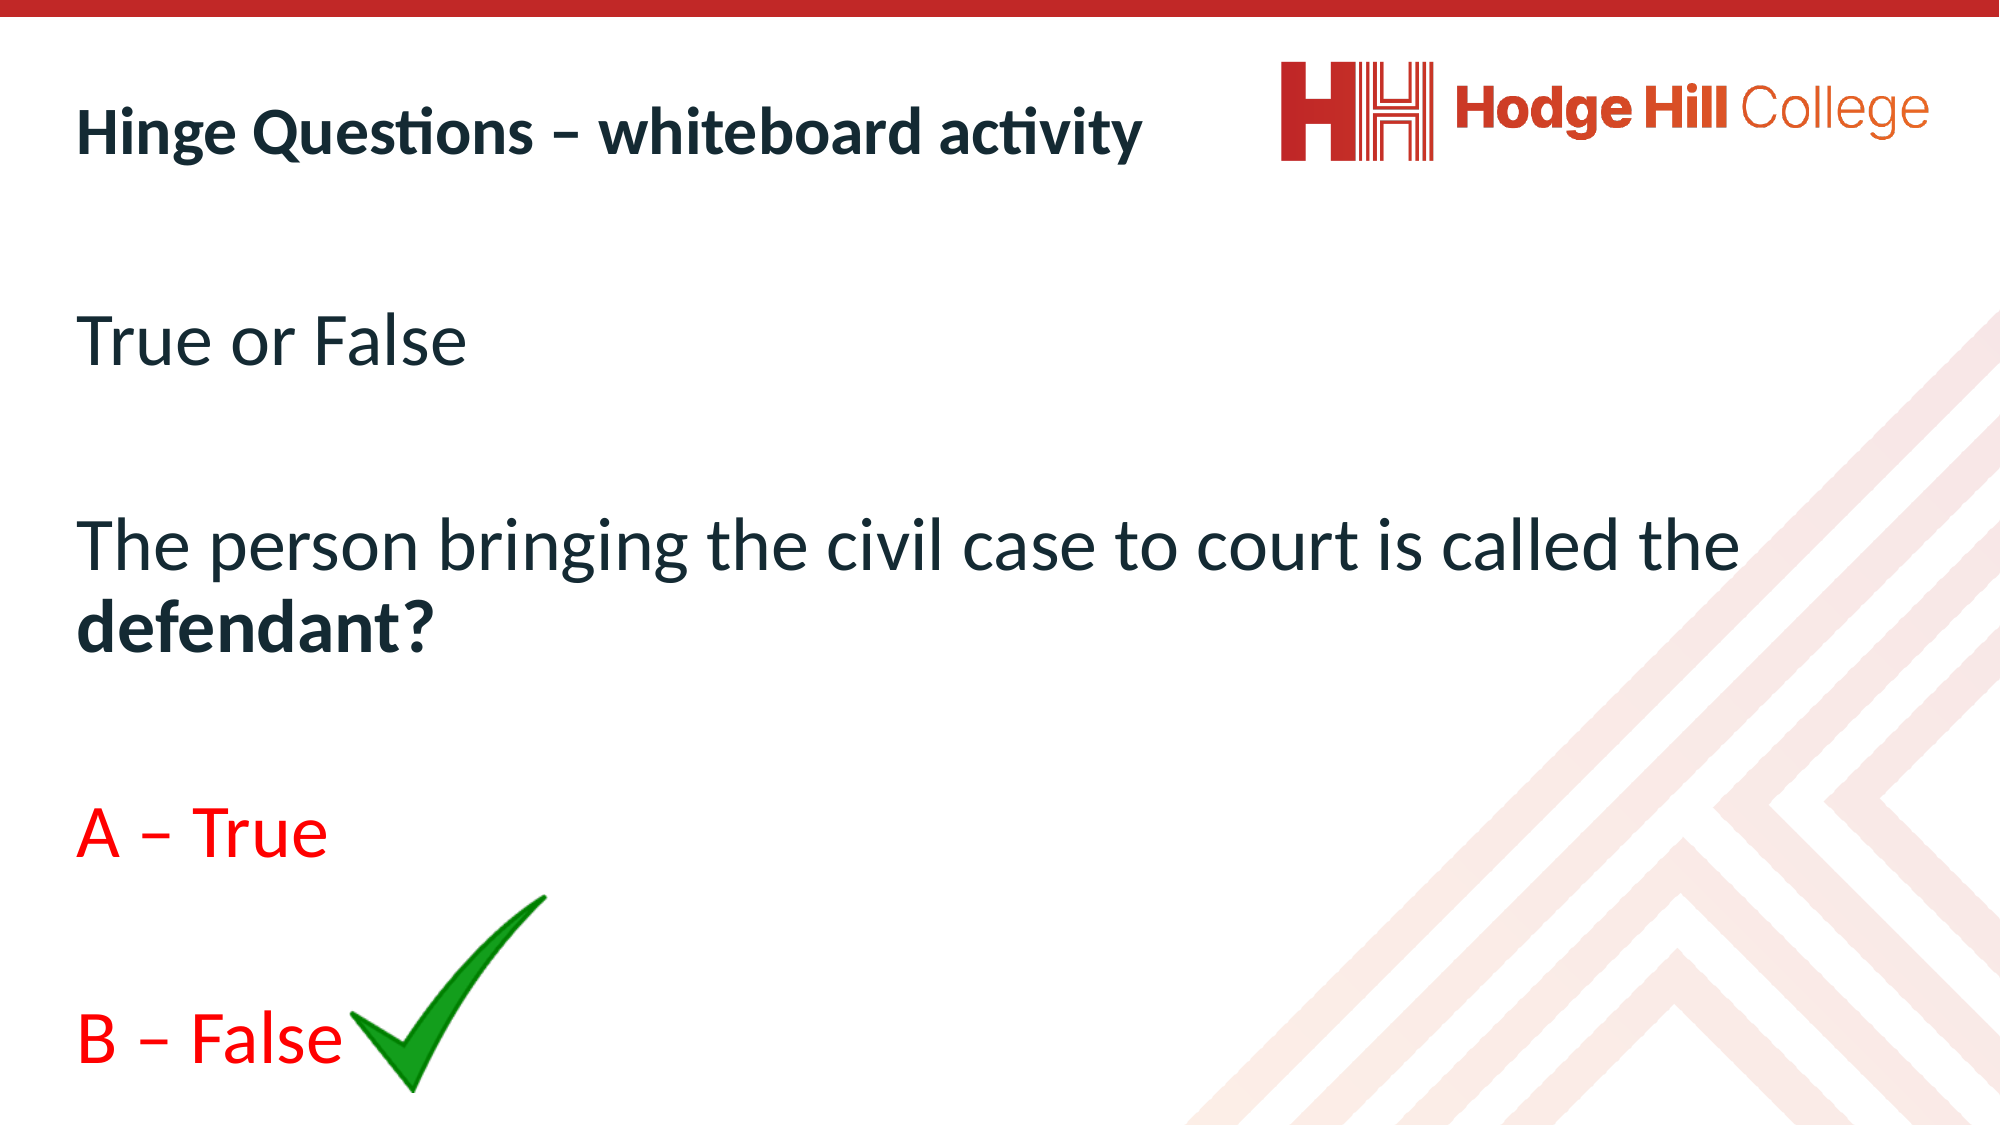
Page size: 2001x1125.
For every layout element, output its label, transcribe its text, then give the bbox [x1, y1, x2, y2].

picture [1280, 61, 1929, 161]
picture [349, 894, 548, 1093]
title Hinge Questions – whiteboard activity [61, 66, 1244, 199]
list True or False The person bringing the civil case to court is called the defendant? A – True B – False [61, 292, 1073, 1093]
picture [1073, 198, 2000, 1125]
picture [0, 0, 1999, 17]
